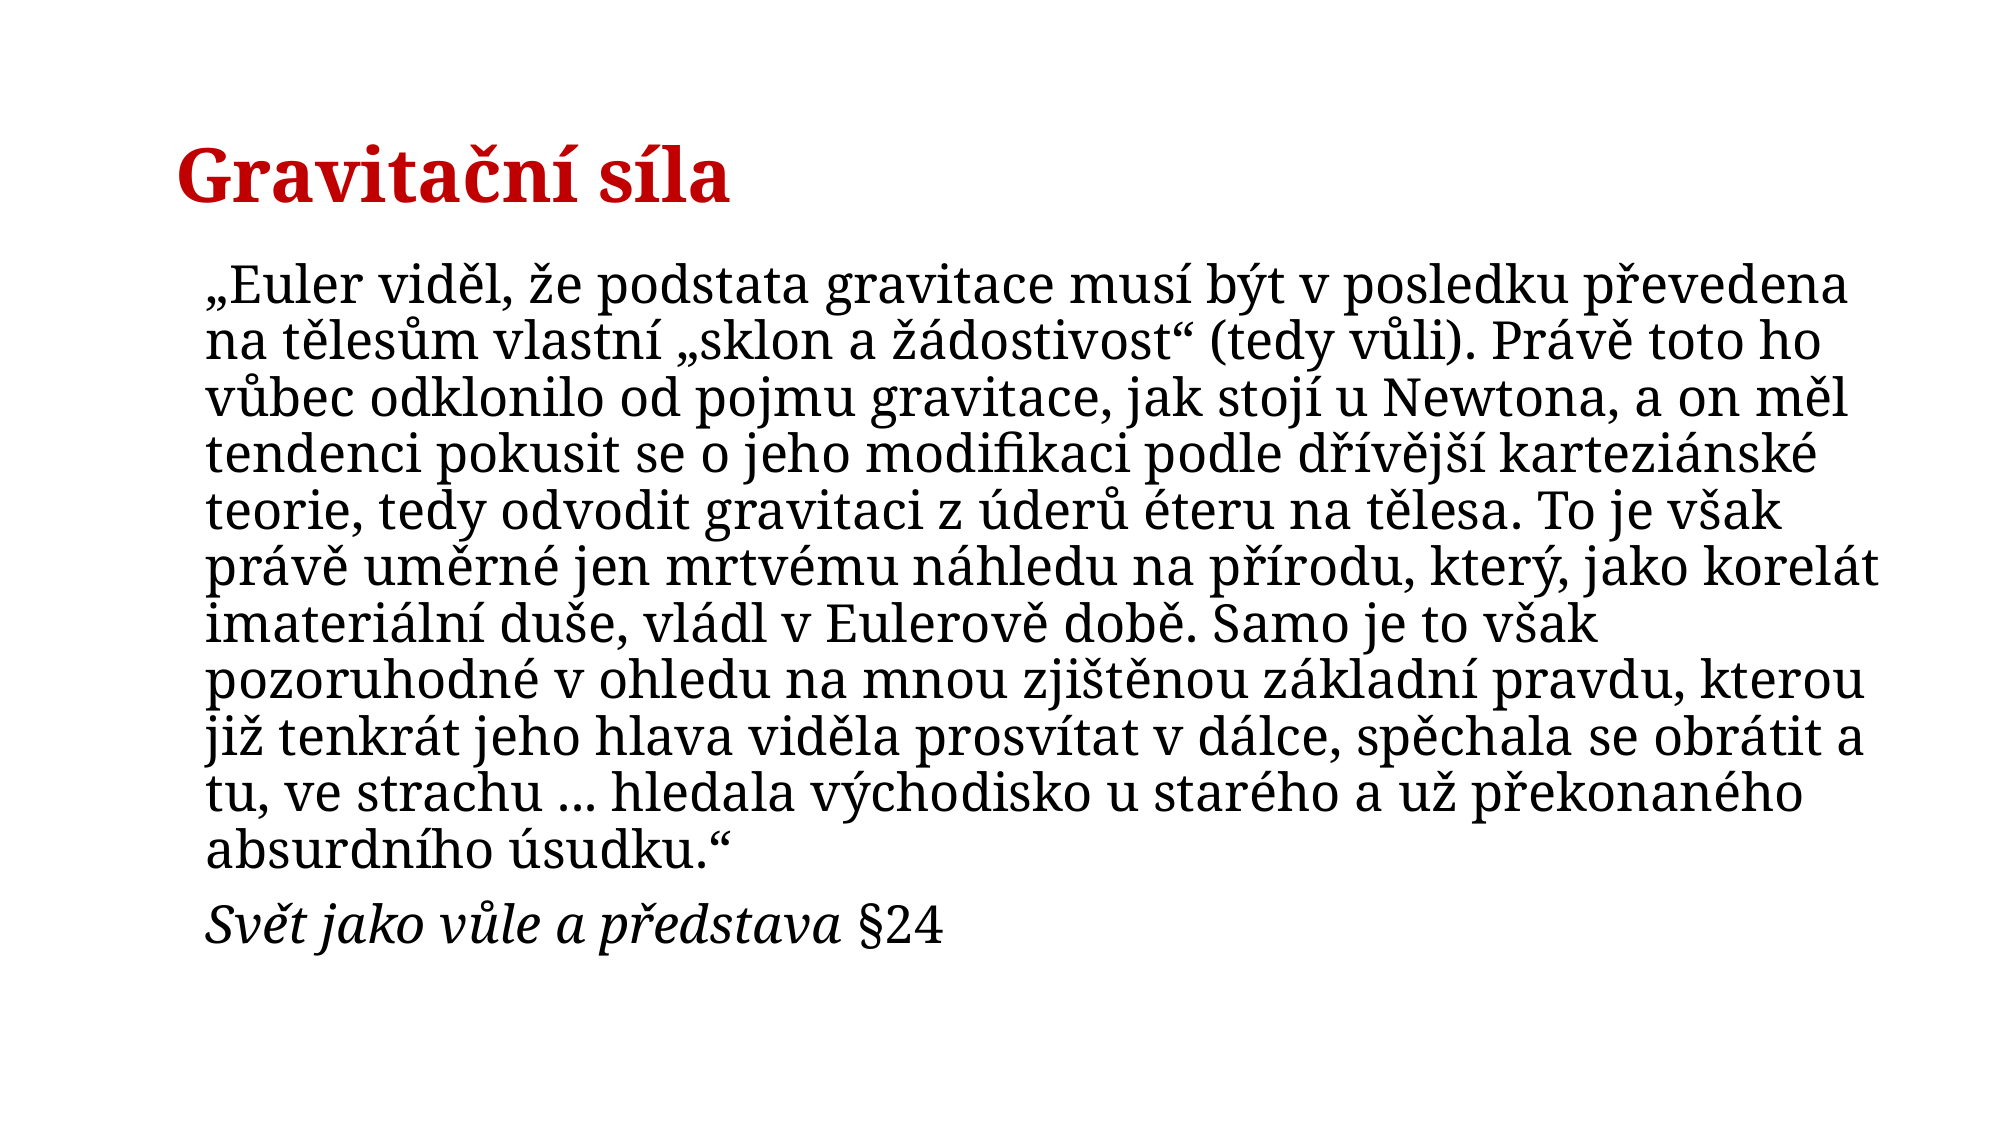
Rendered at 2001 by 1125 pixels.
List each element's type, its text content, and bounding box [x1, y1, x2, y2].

title Gravitační síla [160, 69, 1886, 287]
list „Euler viděl, že podstata gravitace musí být v posledku převedena na tělesům vlastní „sklon a žádostivost“ (tedy vůli). Právě toto ho vůbec odklonilo od pojmu gravitace, jak stojí u Newtona, a on měl tendenci pokusit se o jeho modifikaci podle dřívější karteziánské teorie, tedy odvodit gravitaci z úderů éteru na tělesa. To je však právě uměrné jen mrtvému náhledu na přírodu, který, jako korelát imateriální duše, vládl v Eulerově době. Samo je to však pozoruhodné v ohledu na mnou zjištěnou základní pravdu, kterou již tenkrát jeho hlava viděla prosvítat v dálce, spěchala se obrátit a tu, ve strachu ... hledala východisko u starého a už překonaného absurdního úsudku.“ Svět jako vůle a představa §24 [190, 250, 1922, 965]
